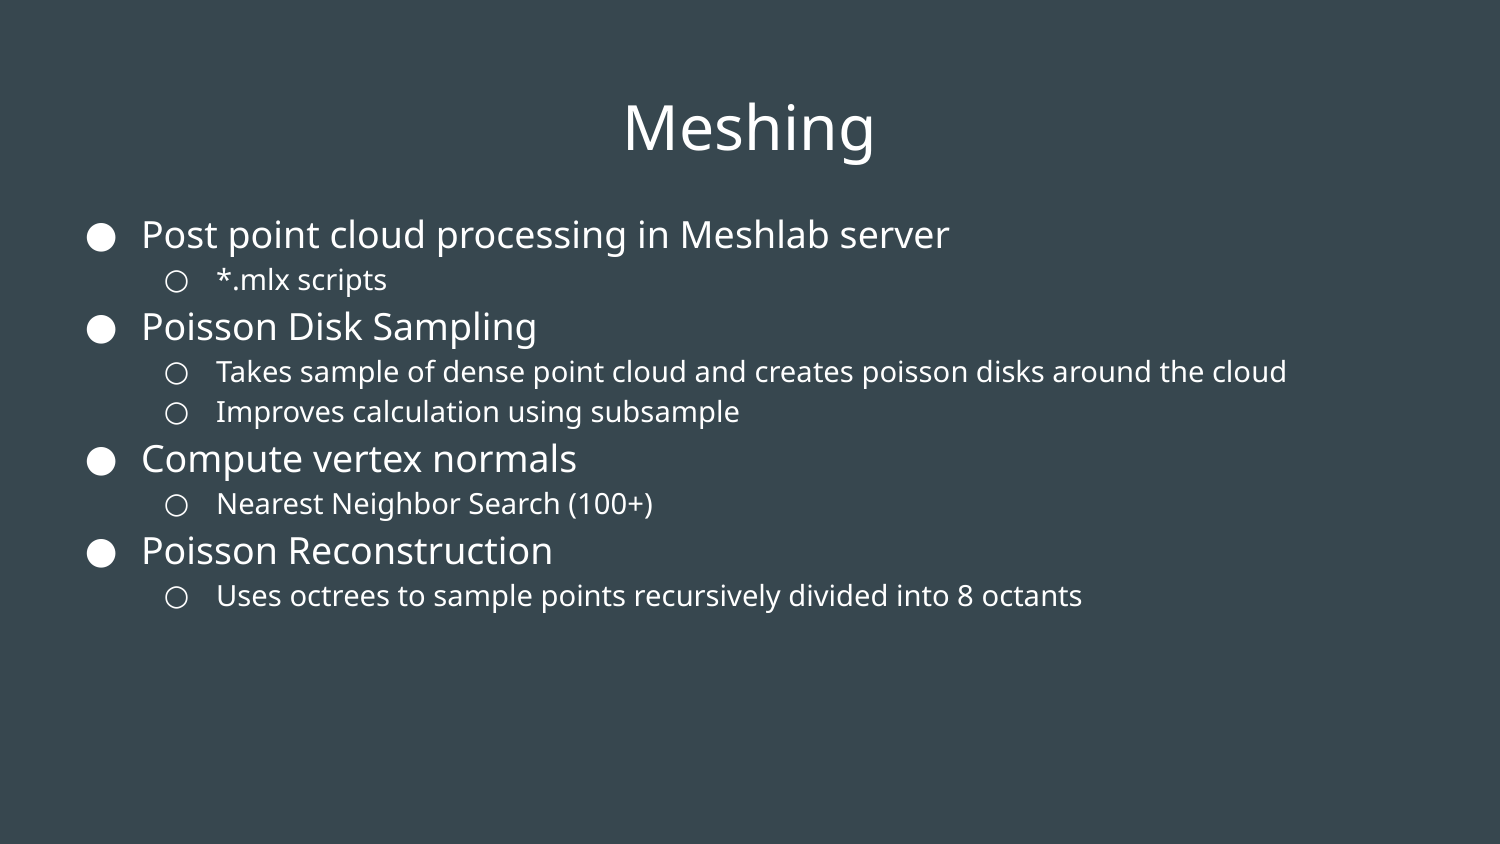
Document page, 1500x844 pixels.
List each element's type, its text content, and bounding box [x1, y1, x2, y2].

list Post point cloud processing in Meshlab server *.mlx scripts Poisson Disk Sampling Takes sample of dense point cloud and creates poisson disks around the cloud Improves calculation using subsample Compute vertex normals Nearest Neighbor Search (100+) Poisson Reconstruction Uses octrees to sample points recursively divided into 8 octants [51, 189, 1449, 750]
title Meshing [51, 72, 1449, 167]
